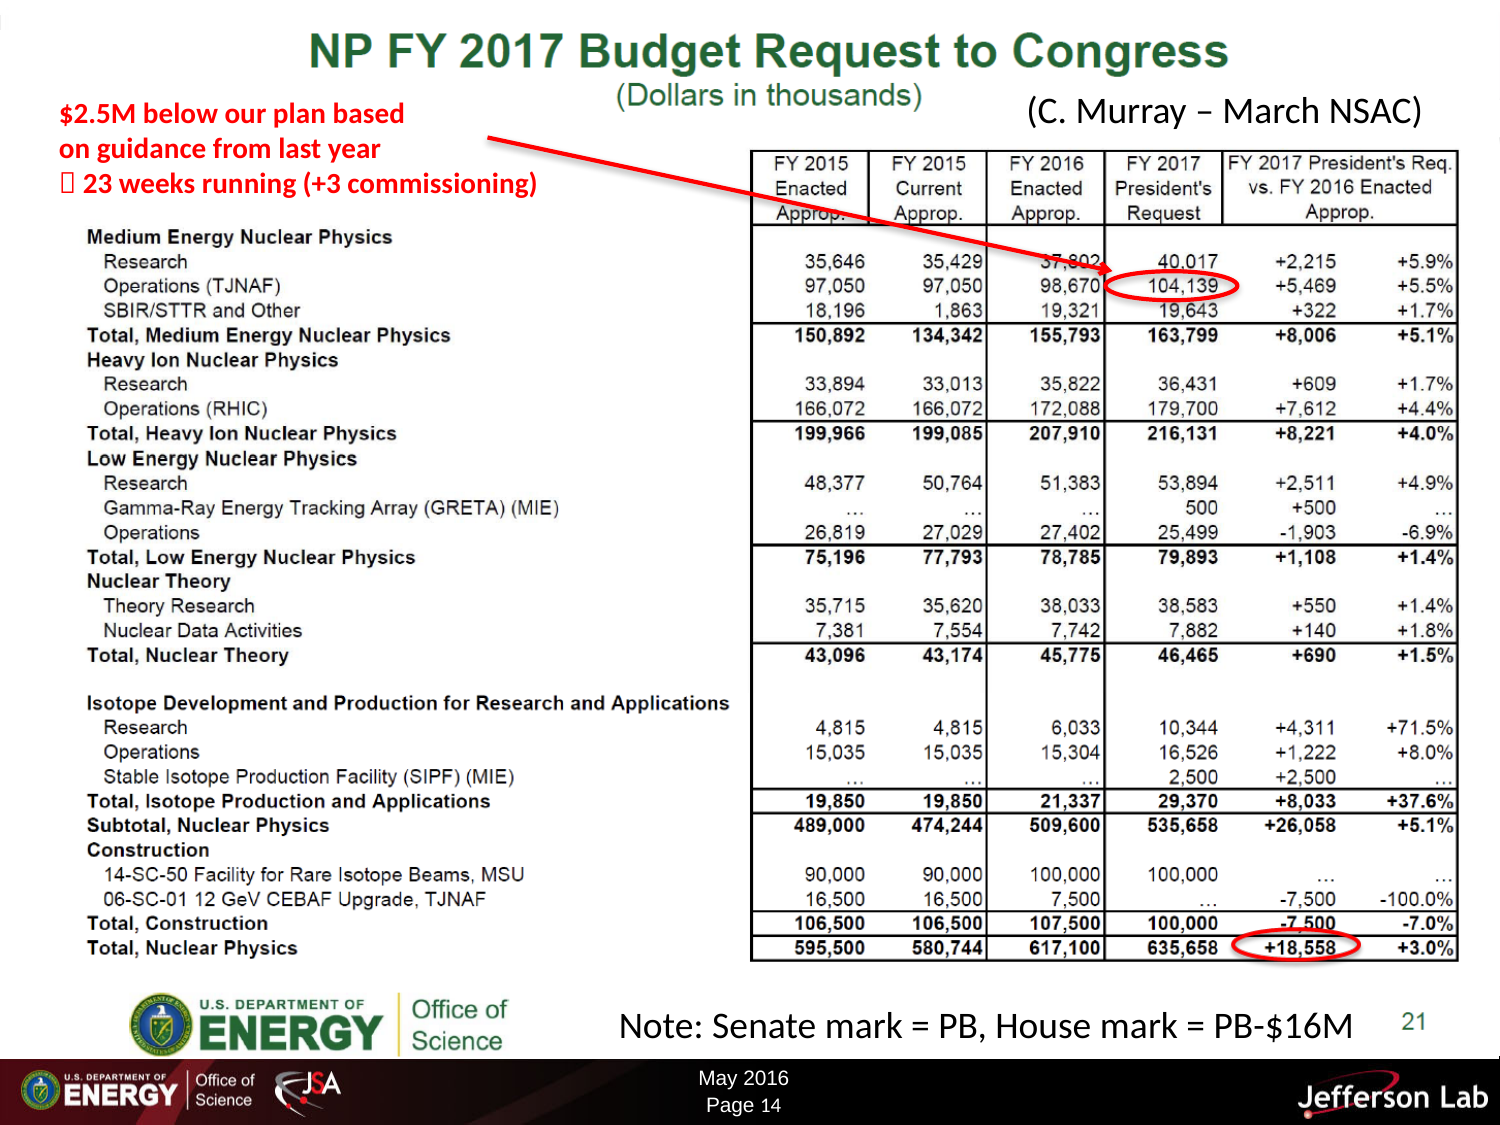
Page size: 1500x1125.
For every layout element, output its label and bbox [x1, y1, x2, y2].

text_box [37, 87, 1238, 301]
picture [0, 0, 1500, 1125]
